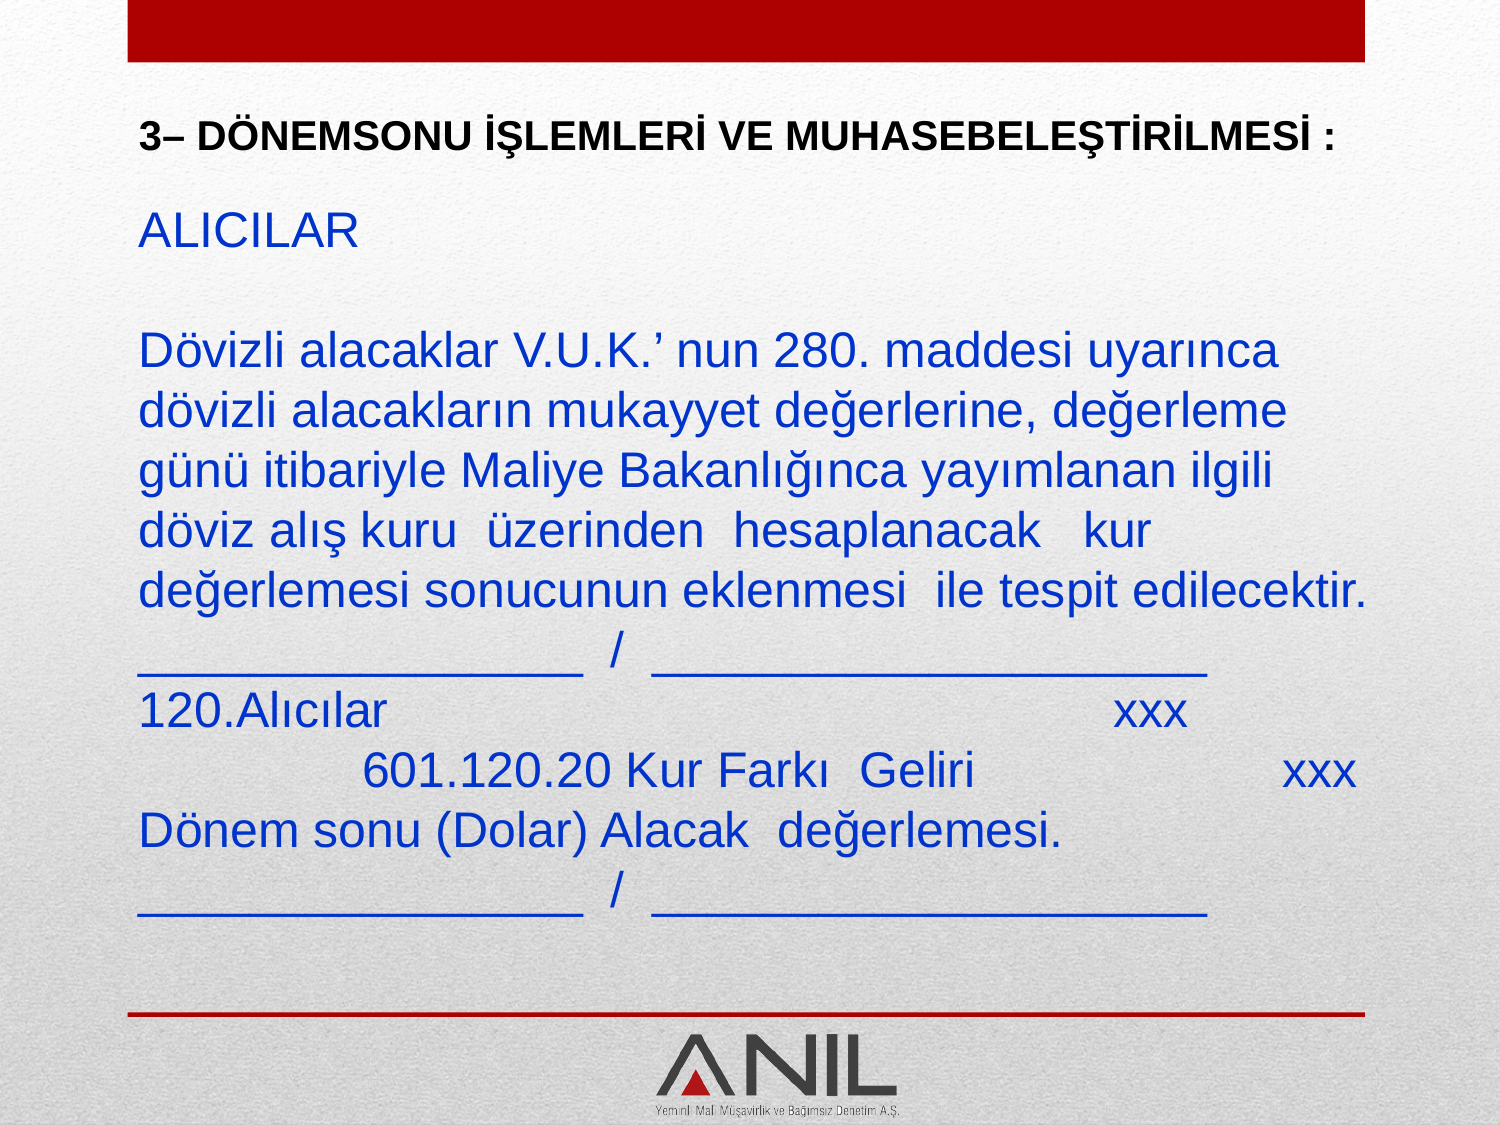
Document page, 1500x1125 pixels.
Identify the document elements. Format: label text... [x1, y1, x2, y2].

title ALICILAR Dövizli alacaklar V.U.K.’ nun 280. maddesi uyarınca dövizli alacakların mukayyet değerlerine, değerleme günü itibariyle Maliye Bakanlığınca yayımlanan ilgili döviz alış kuru üzerinden hesaplanacak kur değerlemesi sonucunun eklenmesi ile tespit edilecektir. ________________ / ____________________ 120.Alıcılar xxx 601.120.20 Kur Farkı Geliri xxx Dönem sonu (Dolar) Alacak değerlemesi. ________________ / ____________________ [123, 196, 1399, 925]
picture [654, 1034, 900, 1119]
text_box 3– DÖNEMSONU İŞLEMLERİ VE MUHASEBELEŞTİRİLMESİ : [123, 101, 1467, 167]
